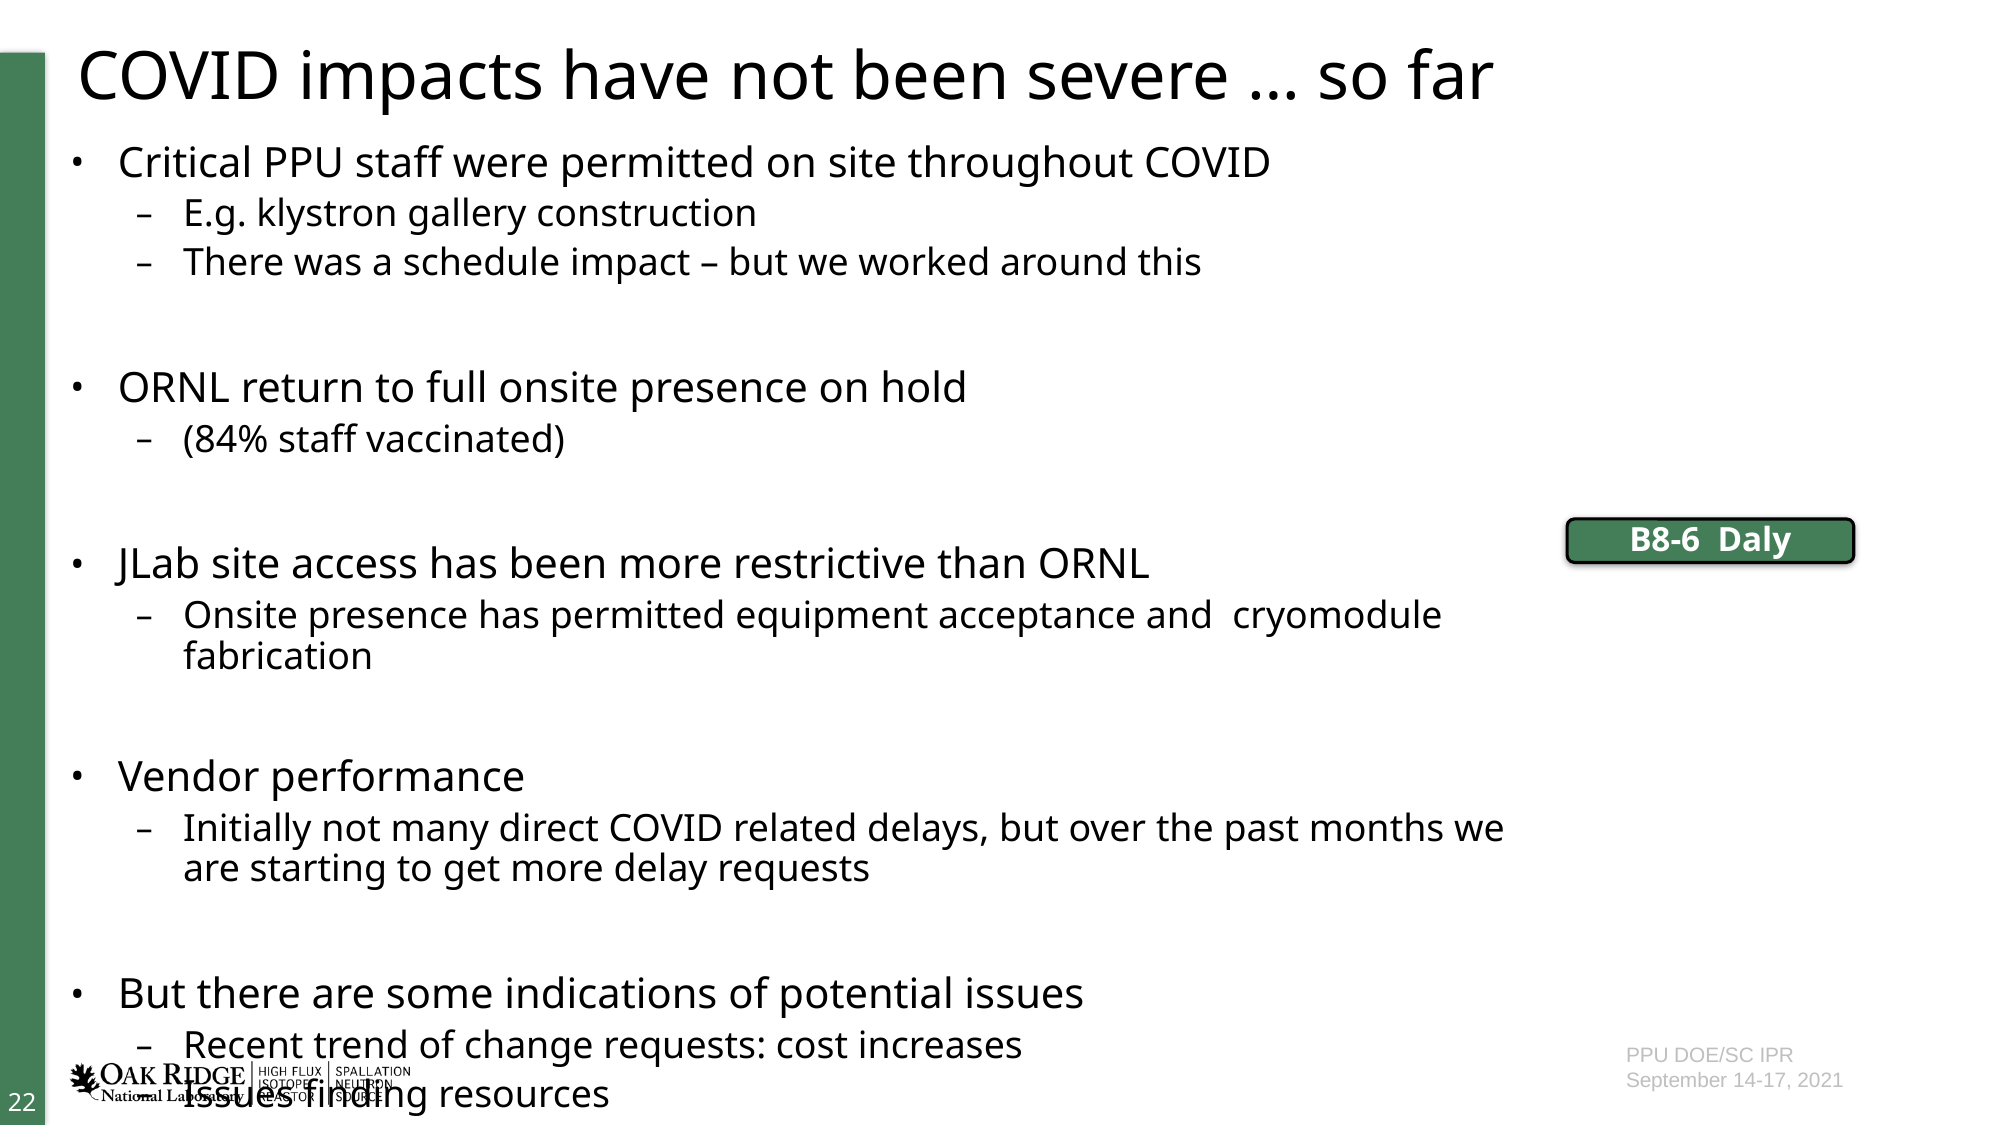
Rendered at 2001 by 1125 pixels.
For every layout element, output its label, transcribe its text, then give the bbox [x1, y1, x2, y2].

title COVID impacts have not been severe … so far [62, 33, 1938, 123]
text_box B8-6 Daly [1567, 518, 1854, 563]
list Critical PPU staff were permitted on site throughout COVID E.g. klystron gallery construction There was a schedule impact – but we worked around this ORNL return to full onsite presence on hold (84% staff vaccinated) JLab site access has been more restrictive than ORNL Onsite presence has permitted equipment acceptance and cryomodule fabrication Vendor performance Initially not many direct COVID related delays, but over the past months we are starting to get more delay requests But there are some indications of potential issues Recent trend of change requests: cost increases Issues finding resources [55, 133, 1568, 1061]
picture [66, 1061, 413, 1108]
